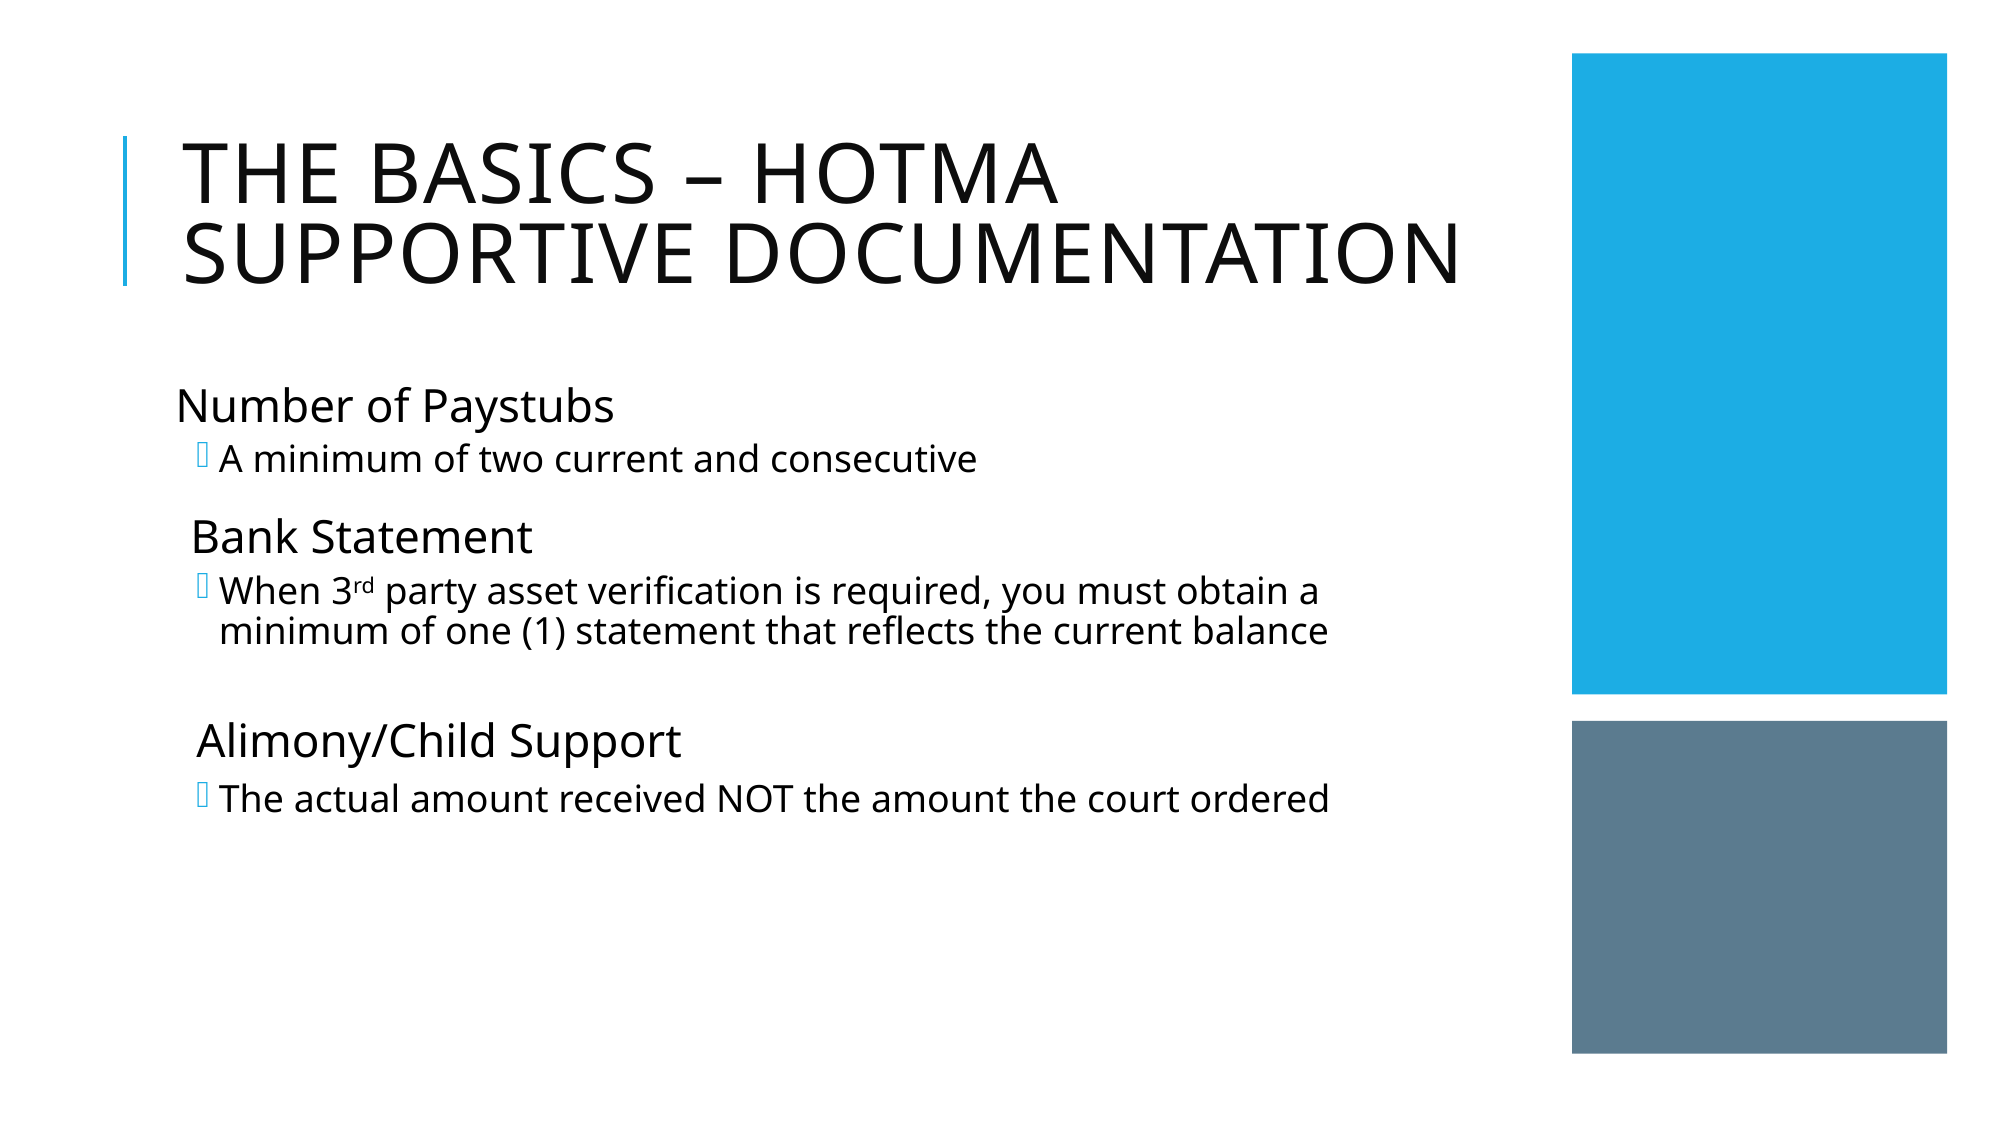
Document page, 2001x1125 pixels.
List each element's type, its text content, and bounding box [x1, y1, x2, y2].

text_box [1571, 720, 1948, 1055]
list Number of Paystubs A minimum of two current and consecutive Bank Statement When 3rd party asset verification is required, you must obtain a minimum of one (1) statement that reflects the current balance Alimony/Child Support The actual amount received NOT the amount the court ordered [168, 375, 1484, 1035]
text_box [1571, 52, 1948, 696]
title The Basics – Hotma Supportive Documentation [168, 96, 1484, 342]
